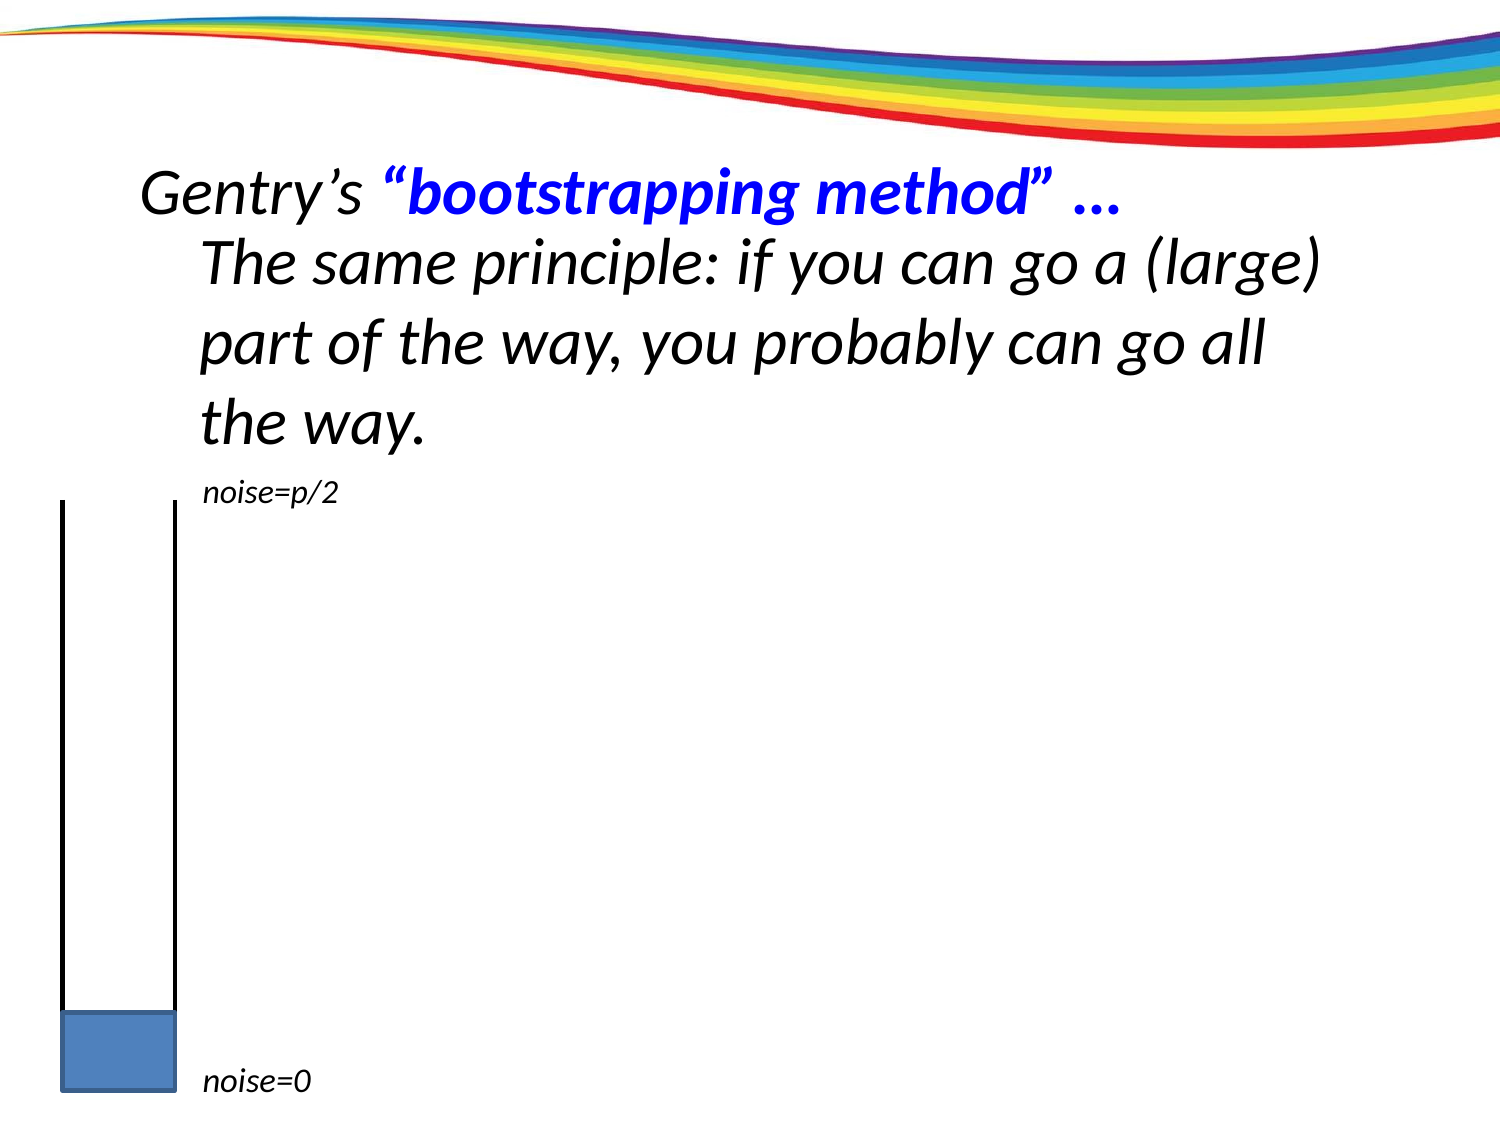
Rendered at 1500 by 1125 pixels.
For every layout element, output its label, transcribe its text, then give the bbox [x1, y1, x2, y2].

picture [0, 0, 1500, 563]
text_box Gentry’s “bootstrapping method” … [125, 112, 1213, 263]
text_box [62, 499, 176, 1088]
text_box The same principle: if you can go a (large) part of the way, you probably can go all the way. [184, 262, 1359, 413]
text_box noise=0 [187, 1050, 363, 1107]
text_box noise=p/2 [187, 462, 363, 519]
